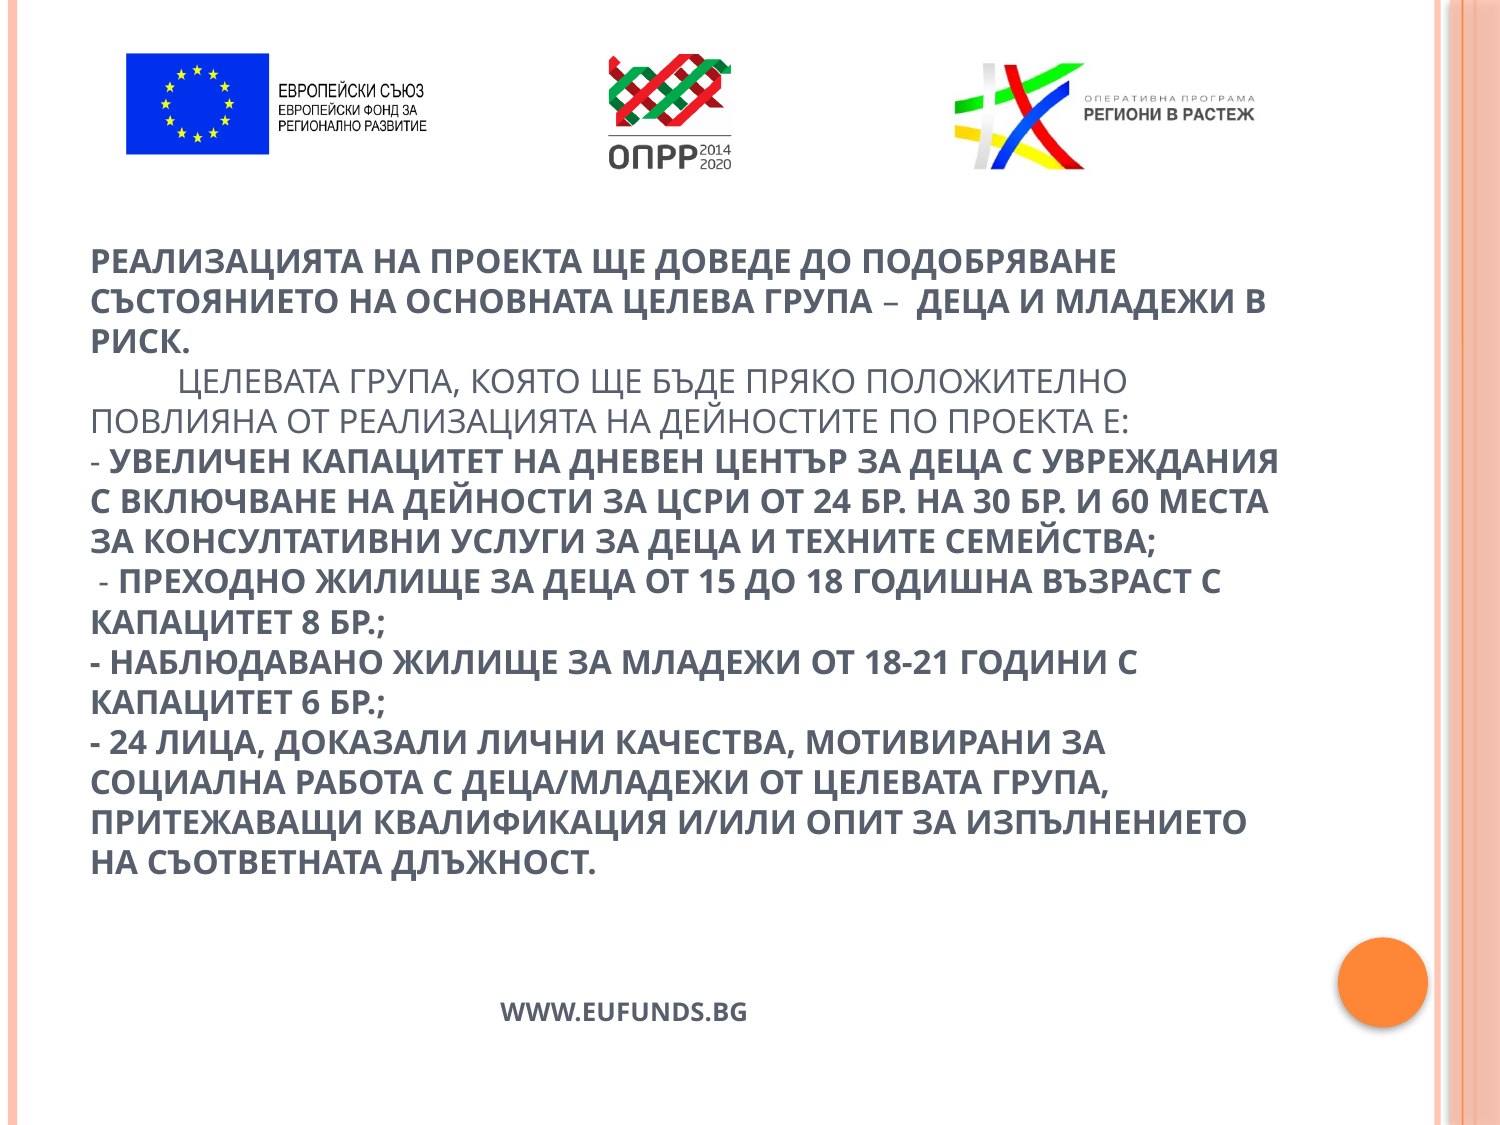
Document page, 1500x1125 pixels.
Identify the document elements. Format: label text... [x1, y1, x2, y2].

title Реализацията на проекта ще доведе до подобряване състоянието на основната целева група – деца и младежи в риск. Целевата група, която ще бъде пряко положително повлияна от реализацията на дейностите по проекта е: - Увеличен капацитет на Дневен център за деца с увреждания с включване на дейности за ЦСРИ от 24 бр. на 30 бр. и 60 места за консултативни услуги за деца и техните семейства; - Преходно жилище за деца от 15 до 18 годишна възраст с капацитет 8 бр.; - Наблюдавано жилище за младежи от 18-21 години с капацитет 6 бр.; - 24 лица, доказали лични качества, мотивирани за социална работа с деца/младежи от целевата група, притежаващи квалификация и/или опит за изпълнението на съответната длъжност. www.eufunds.bg [75, 184, 1300, 456]
picture [607, 54, 734, 176]
picture [111, 42, 454, 169]
title Реализацията на проекта ще доведе до подобряване състоянието на основната целева група – деца и младежи в риск. Целевата група, която ще бъде пряко положително повлияна от реализацията на дейностите по проекта е: - Увеличен капацитет на Дневен център за деца с увреждания с включване на дейности за ЦСРИ от 24 бр. на 30 бр. и 60 места за консултативни услуги за деца и техните семейства; - Преходно жилище за деца от 15 до 18 годишна възраст с капацитет 8 бр.; - Наблюдавано жилище за младежи от 18-21 години с капацитет 6 бр.; - 24 лица, доказали лични качества, мотивирани за социална работа с деца/младежи от целевата група, притежаващи квалификация и/или опит за изпълнението на съответната длъжност. www.eufunds.bg [75, 464, 1300, 1071]
list [75, 456, 1365, 464]
picture [938, 53, 1277, 177]
